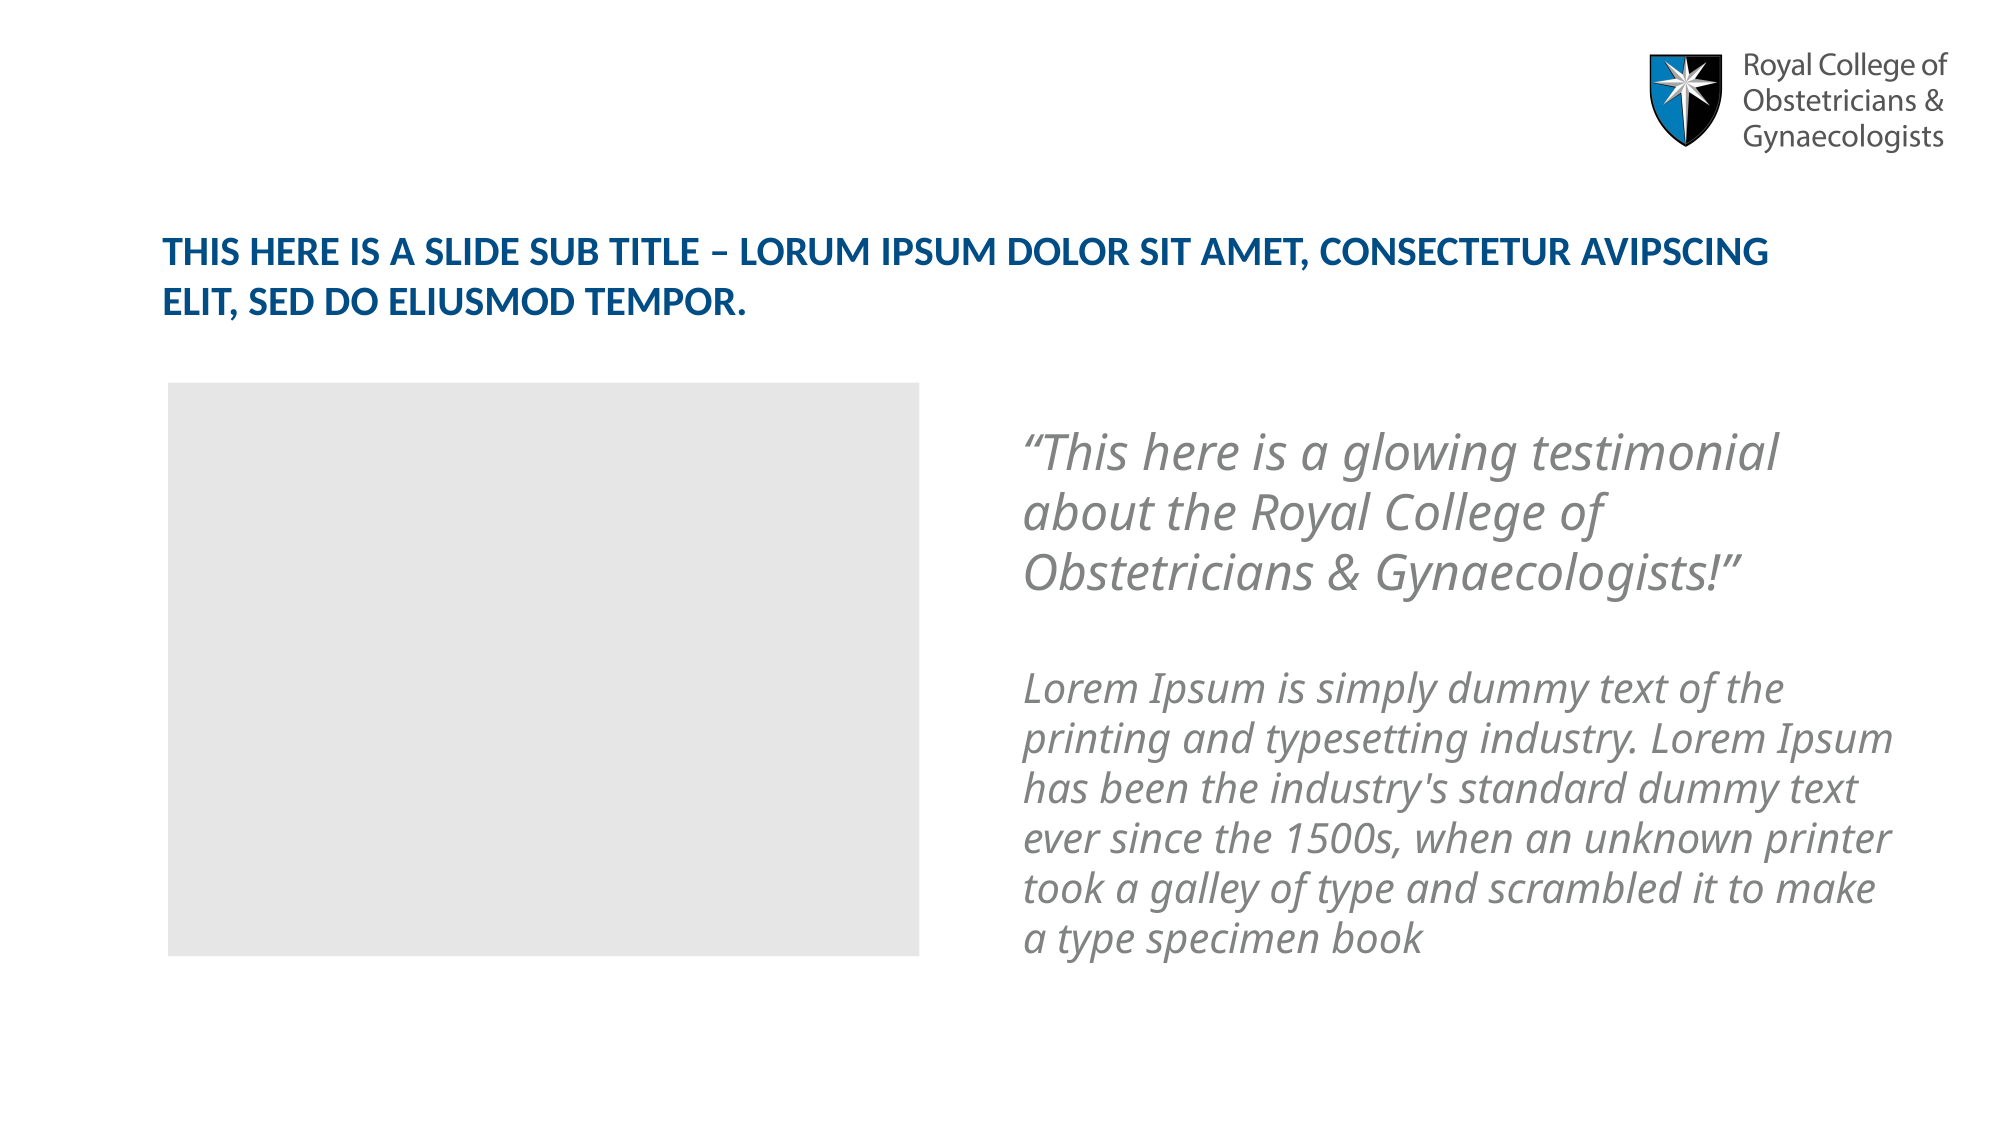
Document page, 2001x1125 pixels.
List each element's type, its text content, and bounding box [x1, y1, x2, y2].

text_box Lorem Ipsum is simply dummy text of the printing and typesetting industry. Lorem Ipsum has been the industry's standard dummy text ever since the 1500s, when an unknown printer took a galley of type and scrambled it to make a type specimen book [1008, 654, 1919, 970]
text_box [167, 382, 920, 957]
text_box “This here is a glowing testimonial about the Royal College of Obstetricians & Gynaecologists!” [1008, 412, 1853, 608]
picture [1645, 16, 1952, 189]
text_box THIS HERE IS A SLIDE SUB TITLE – LORUM IPSUM DOLOR SIT AMET, CONSECTETUR AVIPSCING ELIT, SED DO ELIUSMOD TEMPOR. [147, 216, 1813, 381]
